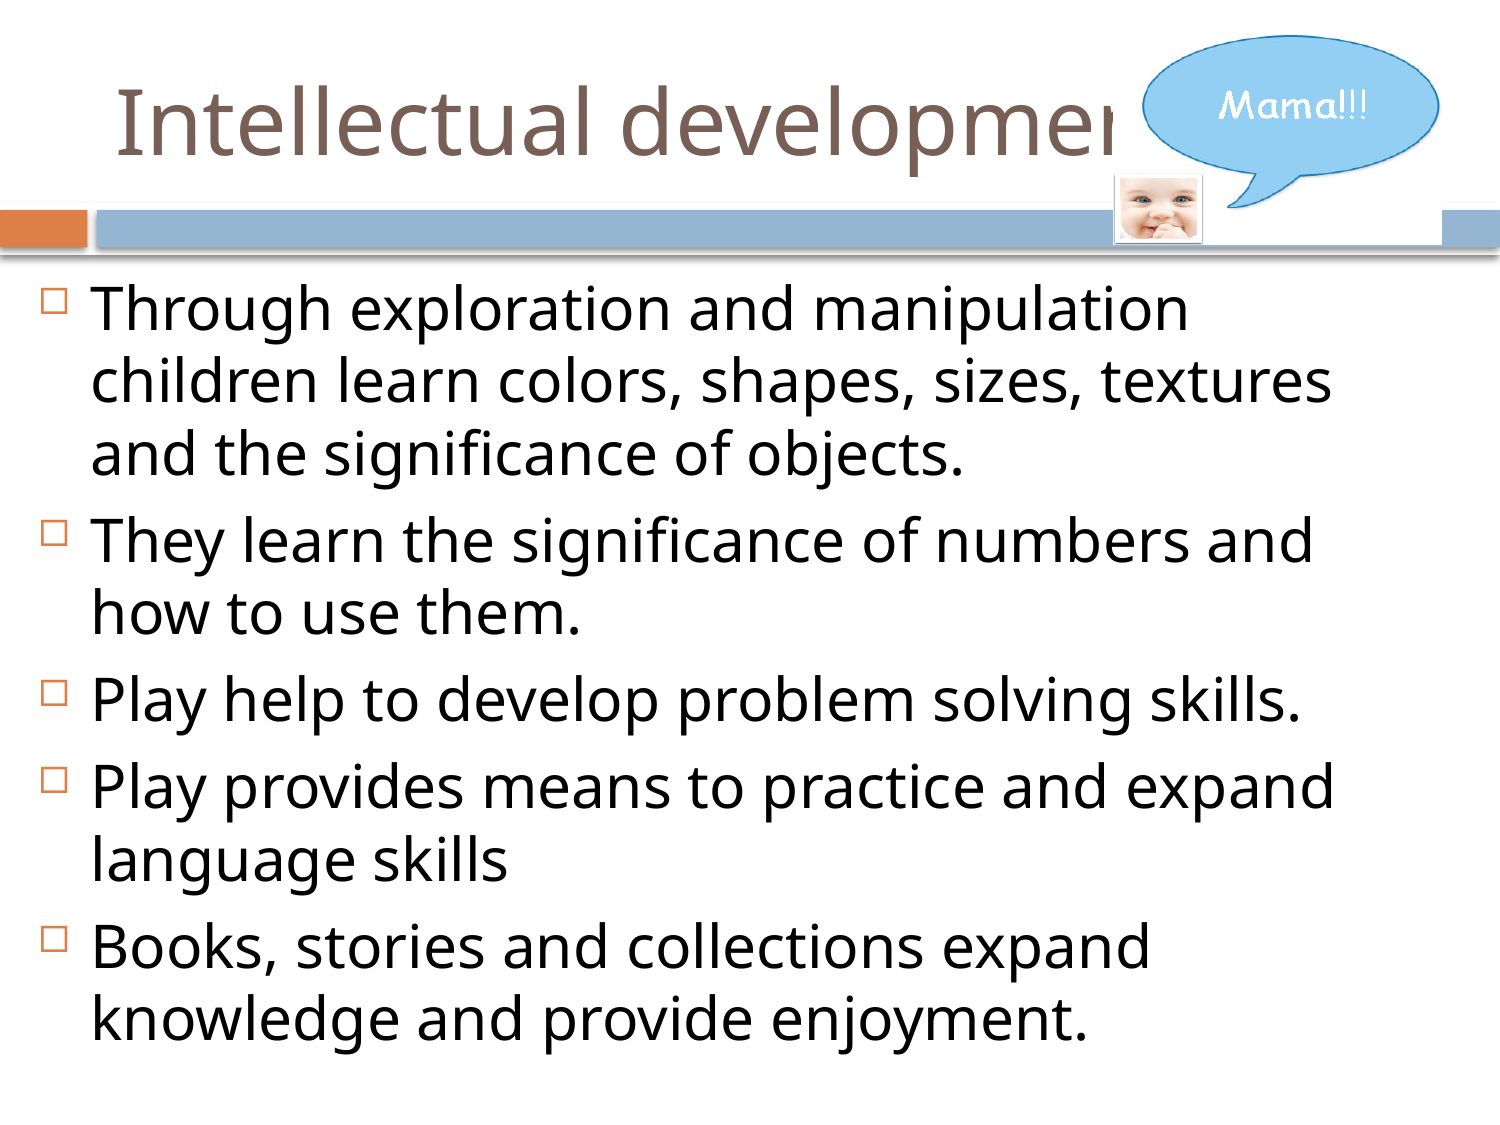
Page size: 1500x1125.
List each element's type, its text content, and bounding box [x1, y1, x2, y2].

title Intellectual development [100, 37, 1109, 200]
picture [1112, 34, 1442, 245]
list Through exploration and manipulation children learn colors, shapes, sizes, textures and the significance of objects. They learn the significance of numbers and how to use them. Play help to develop problem solving skills. Play provides means to practice and expand language skills Books, stories and collections expand knowledge and provide enjoyment. [23, 262, 1438, 1125]
